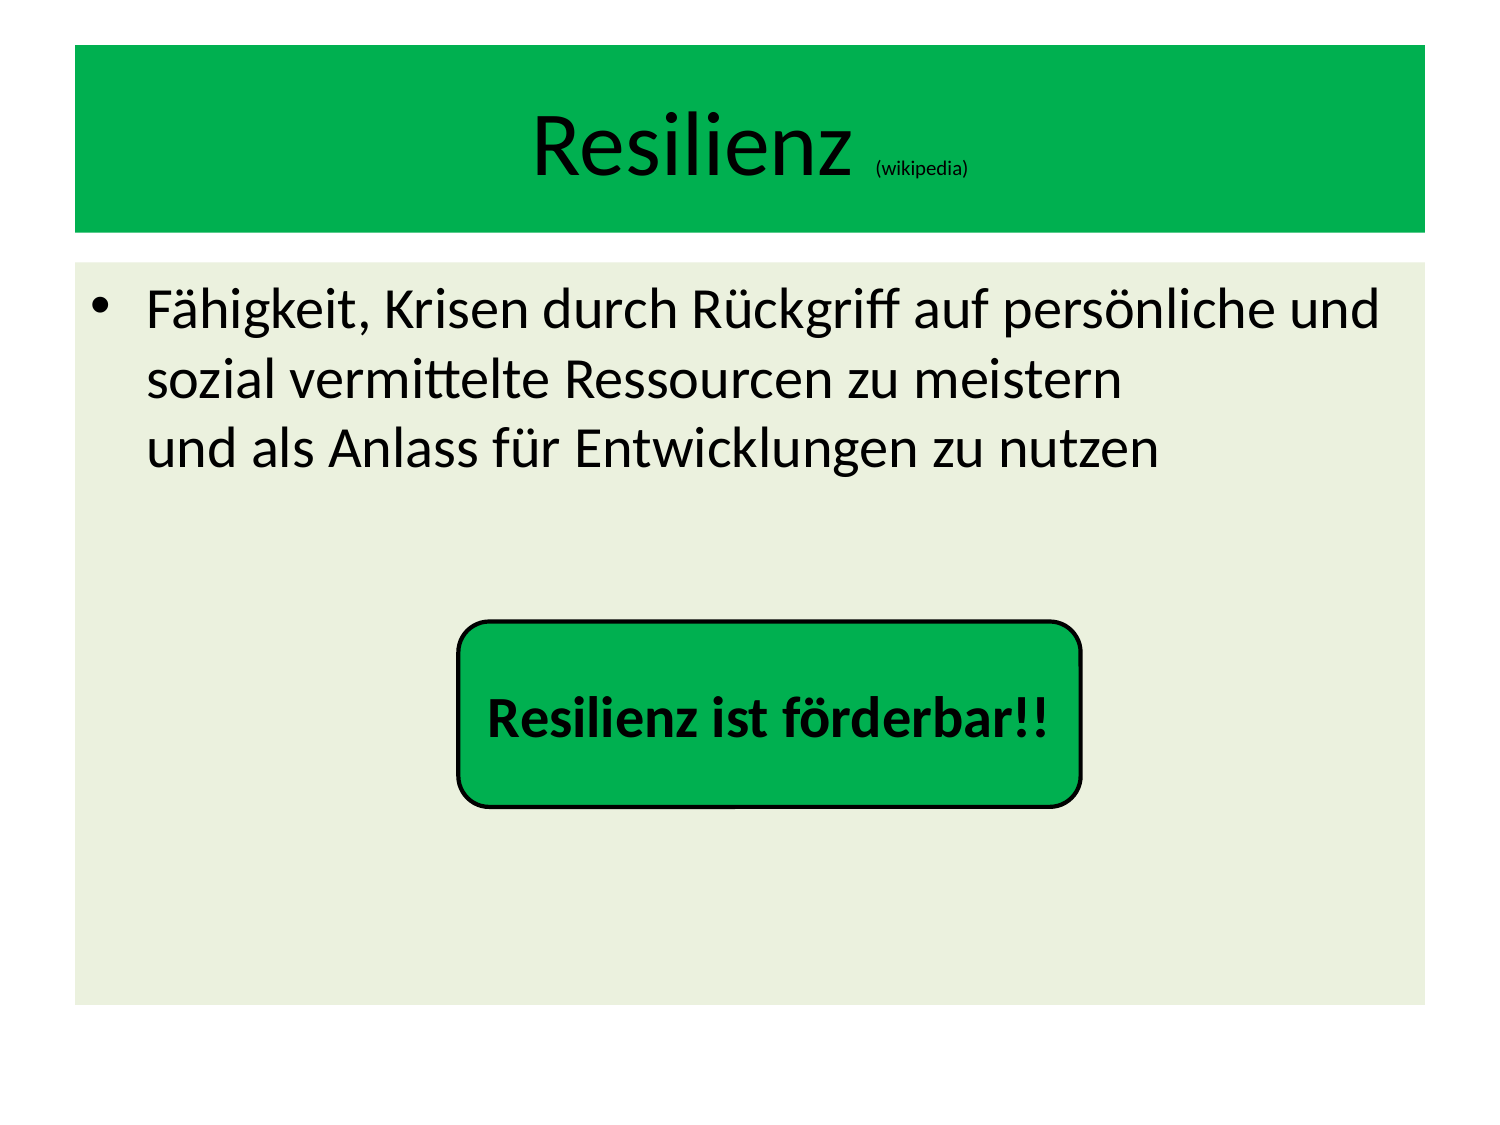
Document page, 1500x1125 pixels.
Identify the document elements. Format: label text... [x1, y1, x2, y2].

list Fähigkeit, Krisen durch Rückgriff auf persönliche und sozial vermittelte Ressourcen zu meistern und als Anlass für Entwicklungen zu nutzen [75, 262, 1425, 1005]
text_box Resilienz ist förderbar!! [456, 619, 1083, 810]
title Resilienz (wikipedia) [75, 45, 1425, 233]
